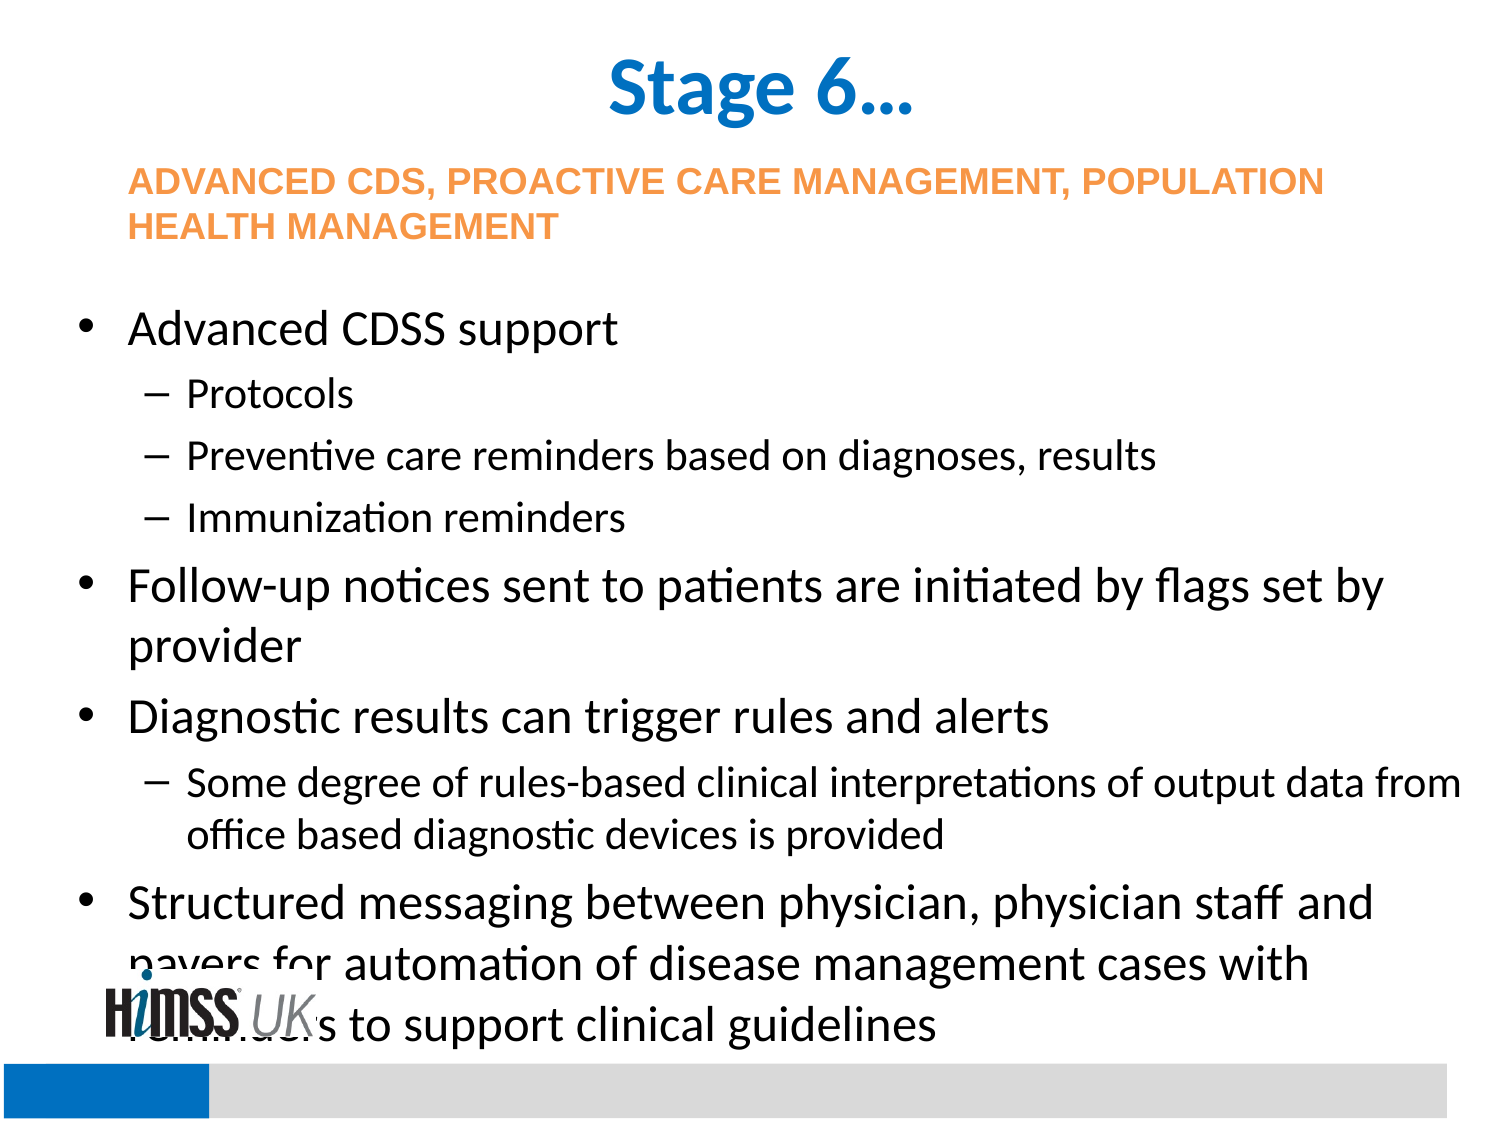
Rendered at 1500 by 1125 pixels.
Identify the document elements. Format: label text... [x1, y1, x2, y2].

title Stage 6… [87, 0, 1438, 163]
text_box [3, 968, 1448, 1119]
text_box Advanced CDS, proactive care management, population health management [112, 149, 1413, 255]
list Advanced CDSS support Protocols Preventive care reminders based on diagnoses, results Immunization reminders Follow-up notices sent to patients are initiated by flags set by provider Diagnostic results can trigger rules and alerts Some degree of rules-based clinical interpretations of output data from office based diagnostic devices is provided Structured messaging between physician, physician staff and payers for automation of disease management cases with reminders to support clinical guidelines [62, 287, 1500, 1063]
